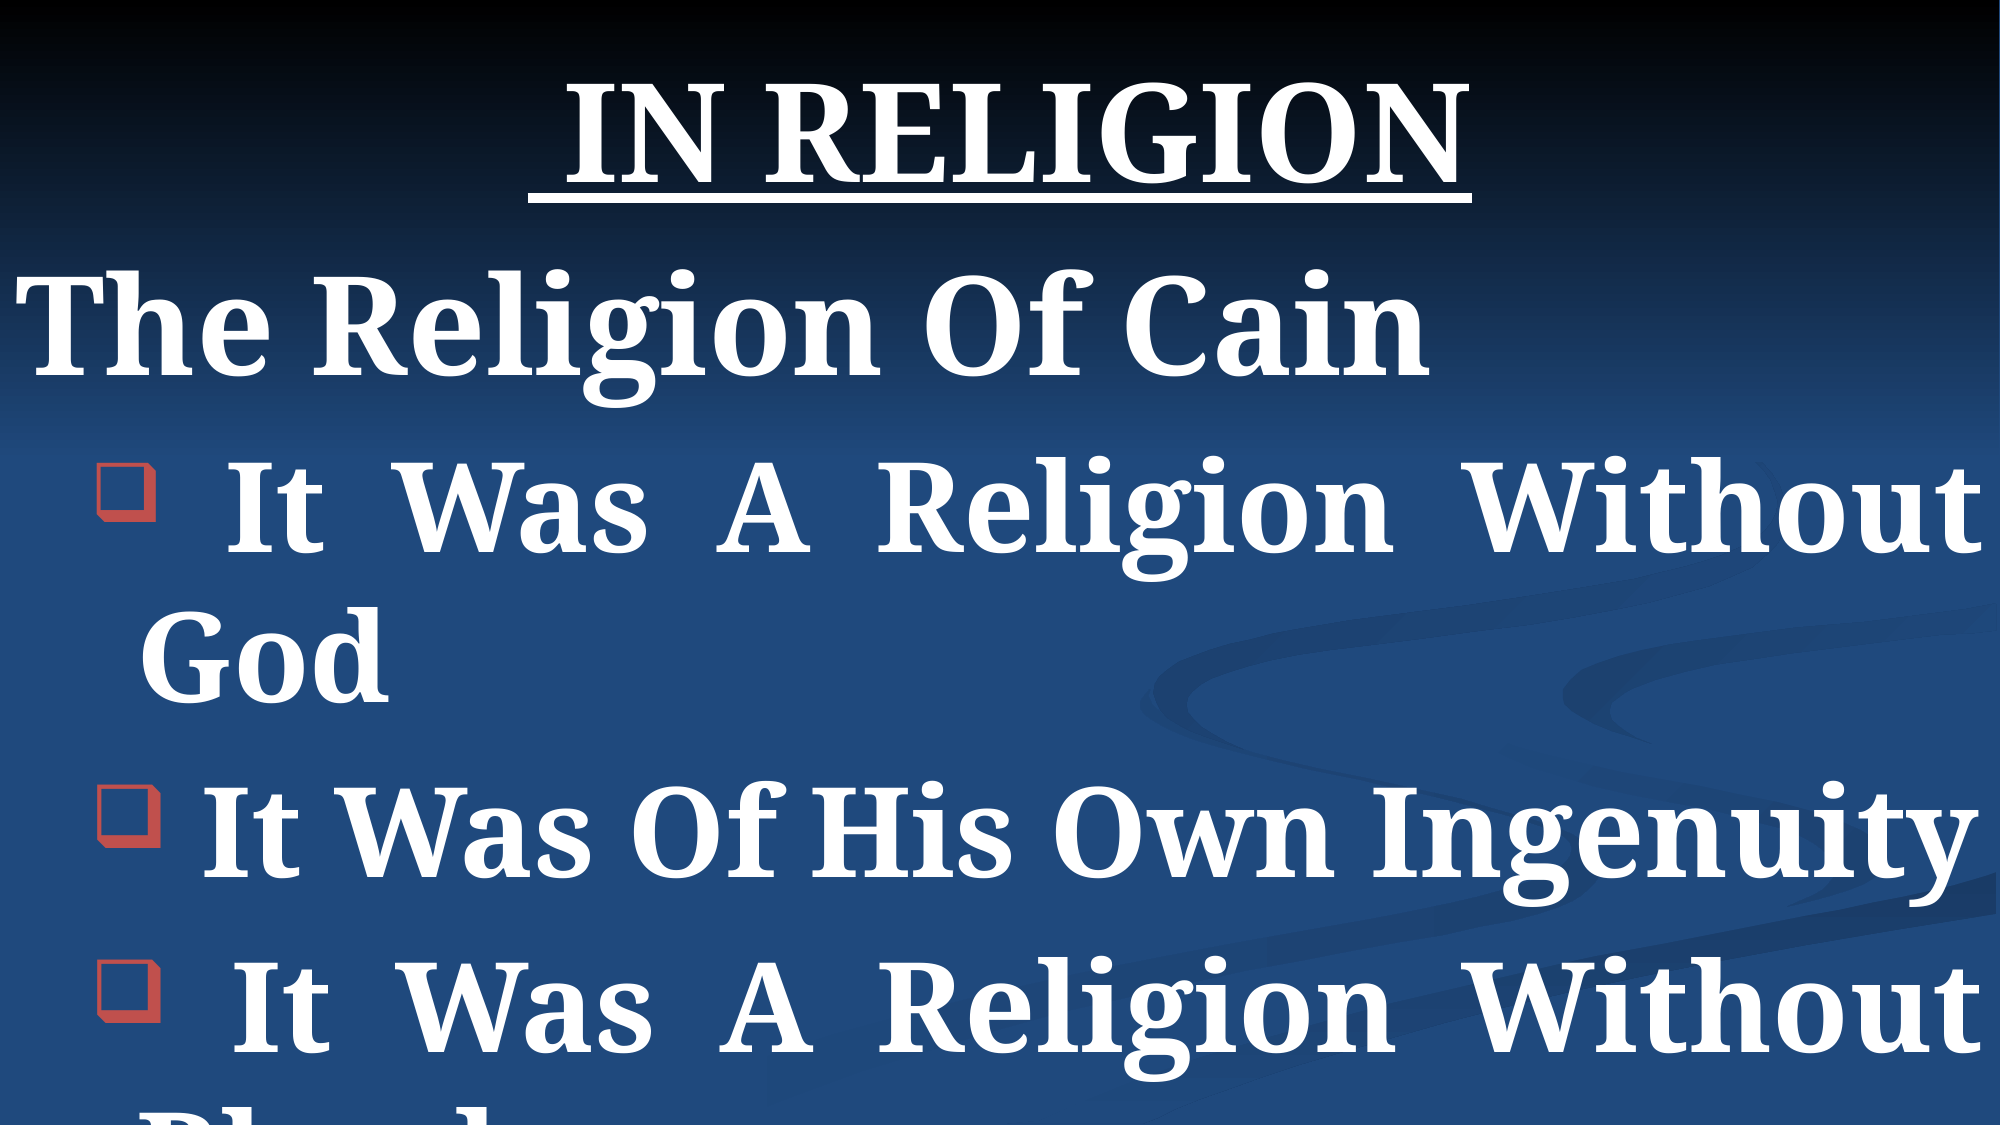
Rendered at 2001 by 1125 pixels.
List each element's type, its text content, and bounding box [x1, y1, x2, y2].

list IN RELIGION The Religion Of Cain It Was A Religion Without God It Was Of His Own Ingenuity It Was A Religion Without Blood [0, 37, 2000, 1063]
